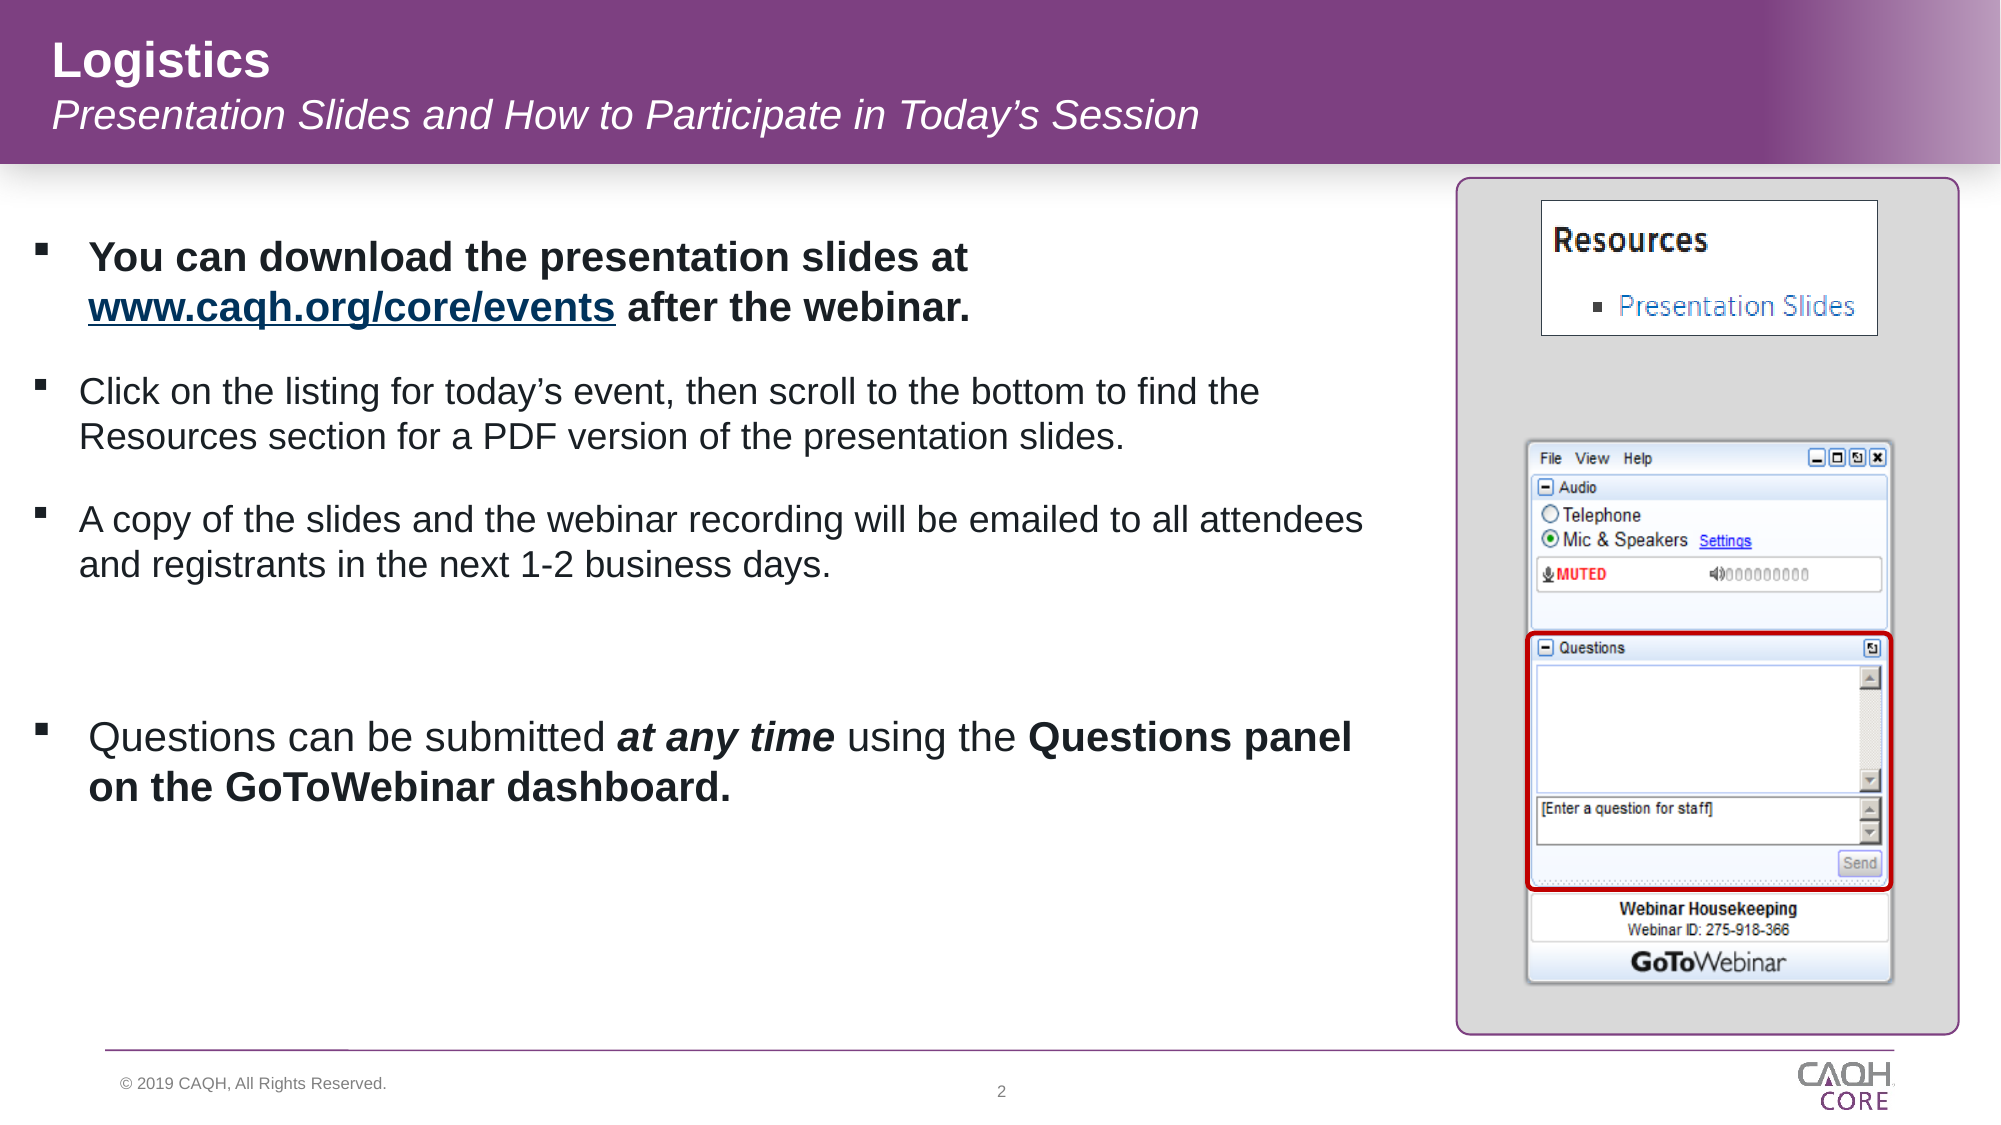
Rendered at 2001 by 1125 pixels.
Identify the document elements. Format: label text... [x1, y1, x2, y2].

picture [1798, 1062, 1895, 1110]
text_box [1456, 177, 1959, 1035]
title Logistics Presentation Slides and How to Participate in Today’s Session [36, 22, 1967, 144]
list You can download the presentation slides at www.caqh.org/core/events after the webinar. Click on the listing for today’s event, then scroll to the bottom to find the Resources section for a PDF version of the presentation slides. A copy of the slides and the webinar recording will be emailed to all attendees and registrants in the next 1-2 business days. Questions can be submitted at any time using the Questions panel on the GoToWebinar dashboard. [17, 222, 1420, 991]
slide_number 2 [776, 1060, 1227, 1121]
